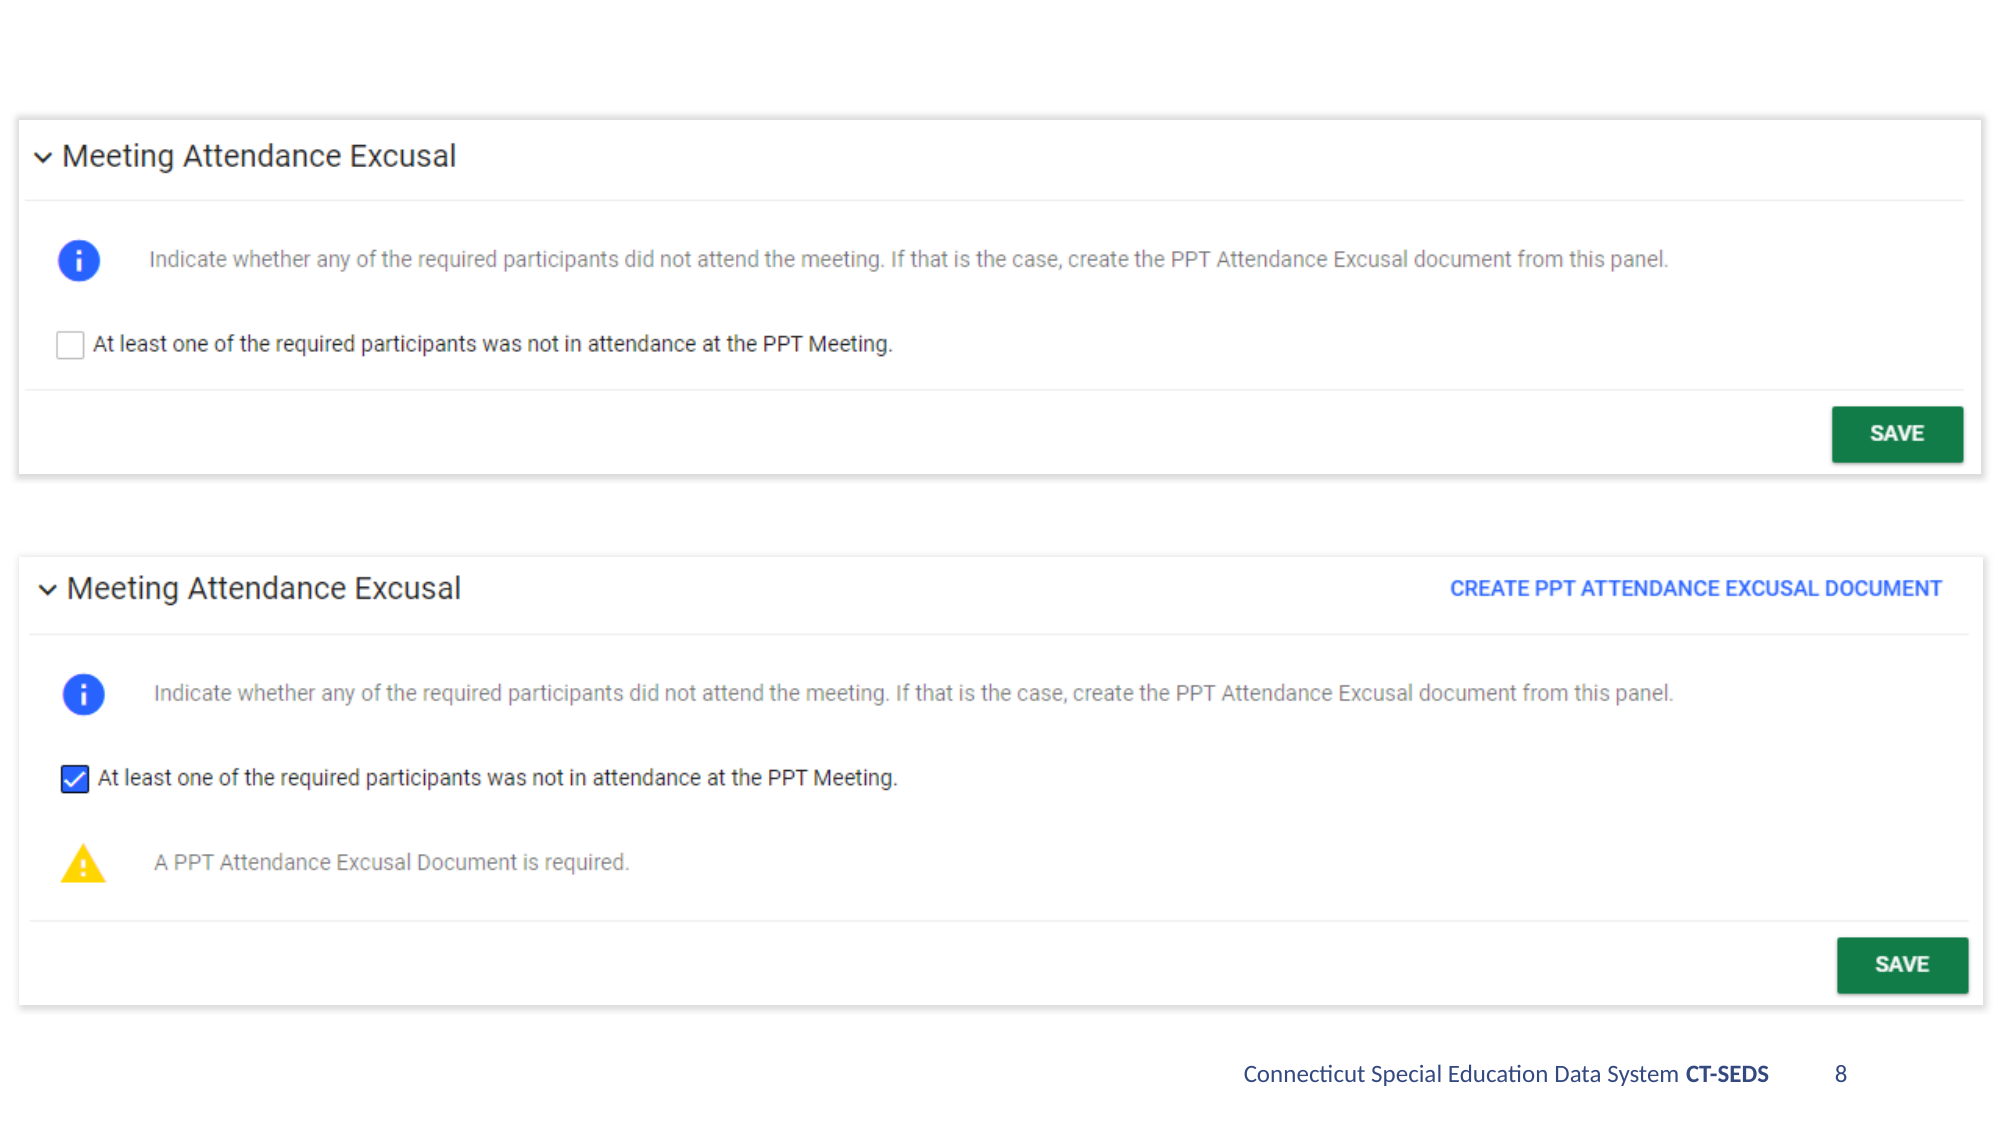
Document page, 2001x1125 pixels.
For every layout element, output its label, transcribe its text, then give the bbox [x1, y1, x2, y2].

slide_number 8 [1784, 1042, 1863, 1103]
picture [19, 557, 1983, 1005]
picture [19, 120, 1981, 474]
footer Connecticut Special Education Data System CT-SEDS [1109, 1042, 1784, 1103]
